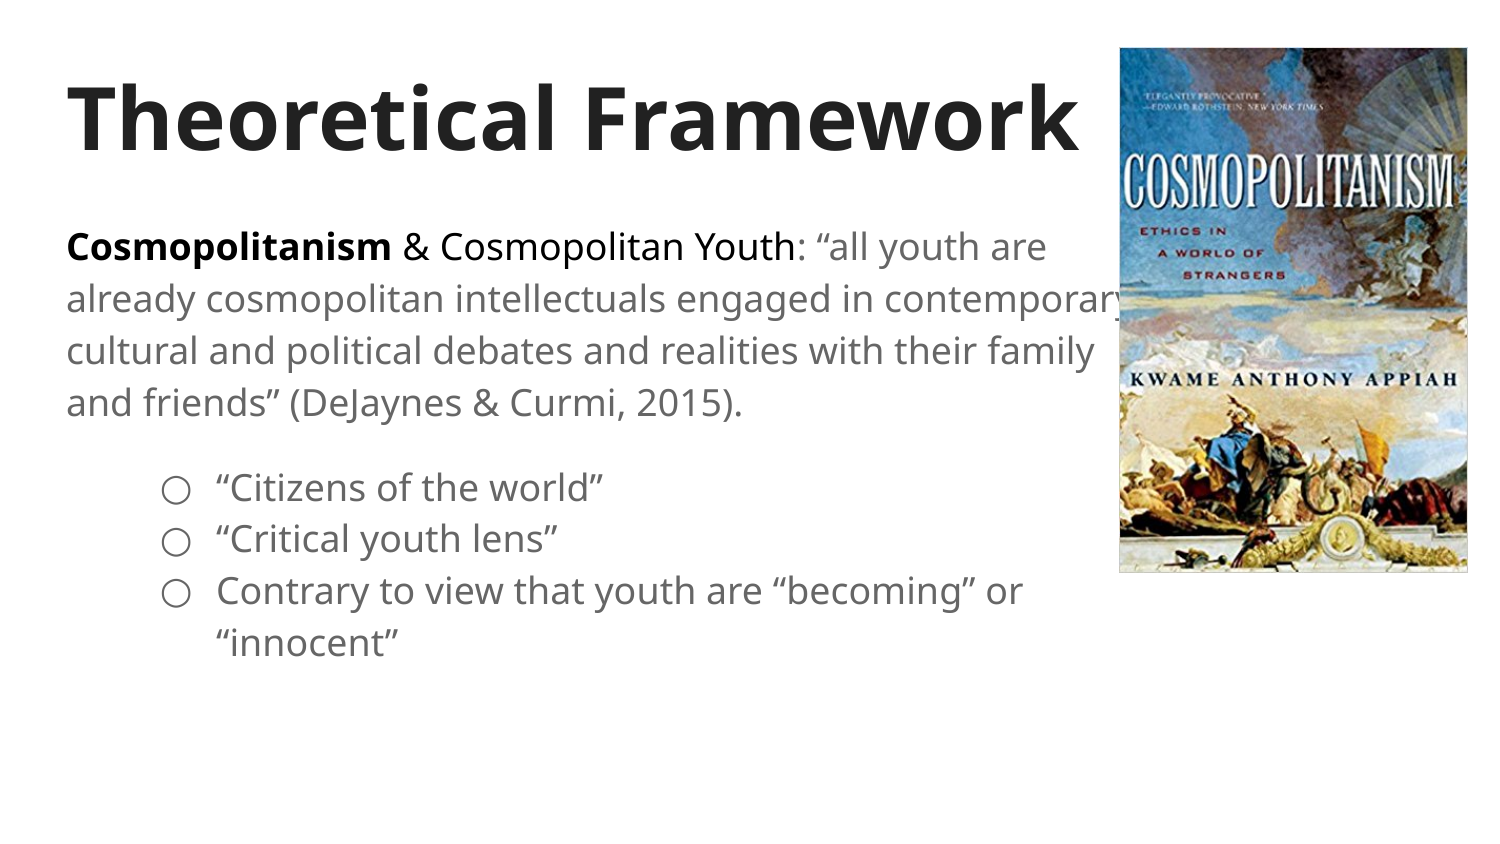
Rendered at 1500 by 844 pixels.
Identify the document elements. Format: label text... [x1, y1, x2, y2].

list Cosmopolitanism & Cosmopolitan Youth: “all youth are already cosmopolitan intellectuals engaged in contemporary cultural and political debates and realities with their family and friends” (DeJaynes & Curmi, 2015). “Citizens of the world” “Critical youth lens” Contrary to view that youth are “becoming” or “innocent” [51, 201, 1153, 750]
title Theoretical Framework [51, 48, 1116, 180]
picture [1118, 47, 1469, 573]
